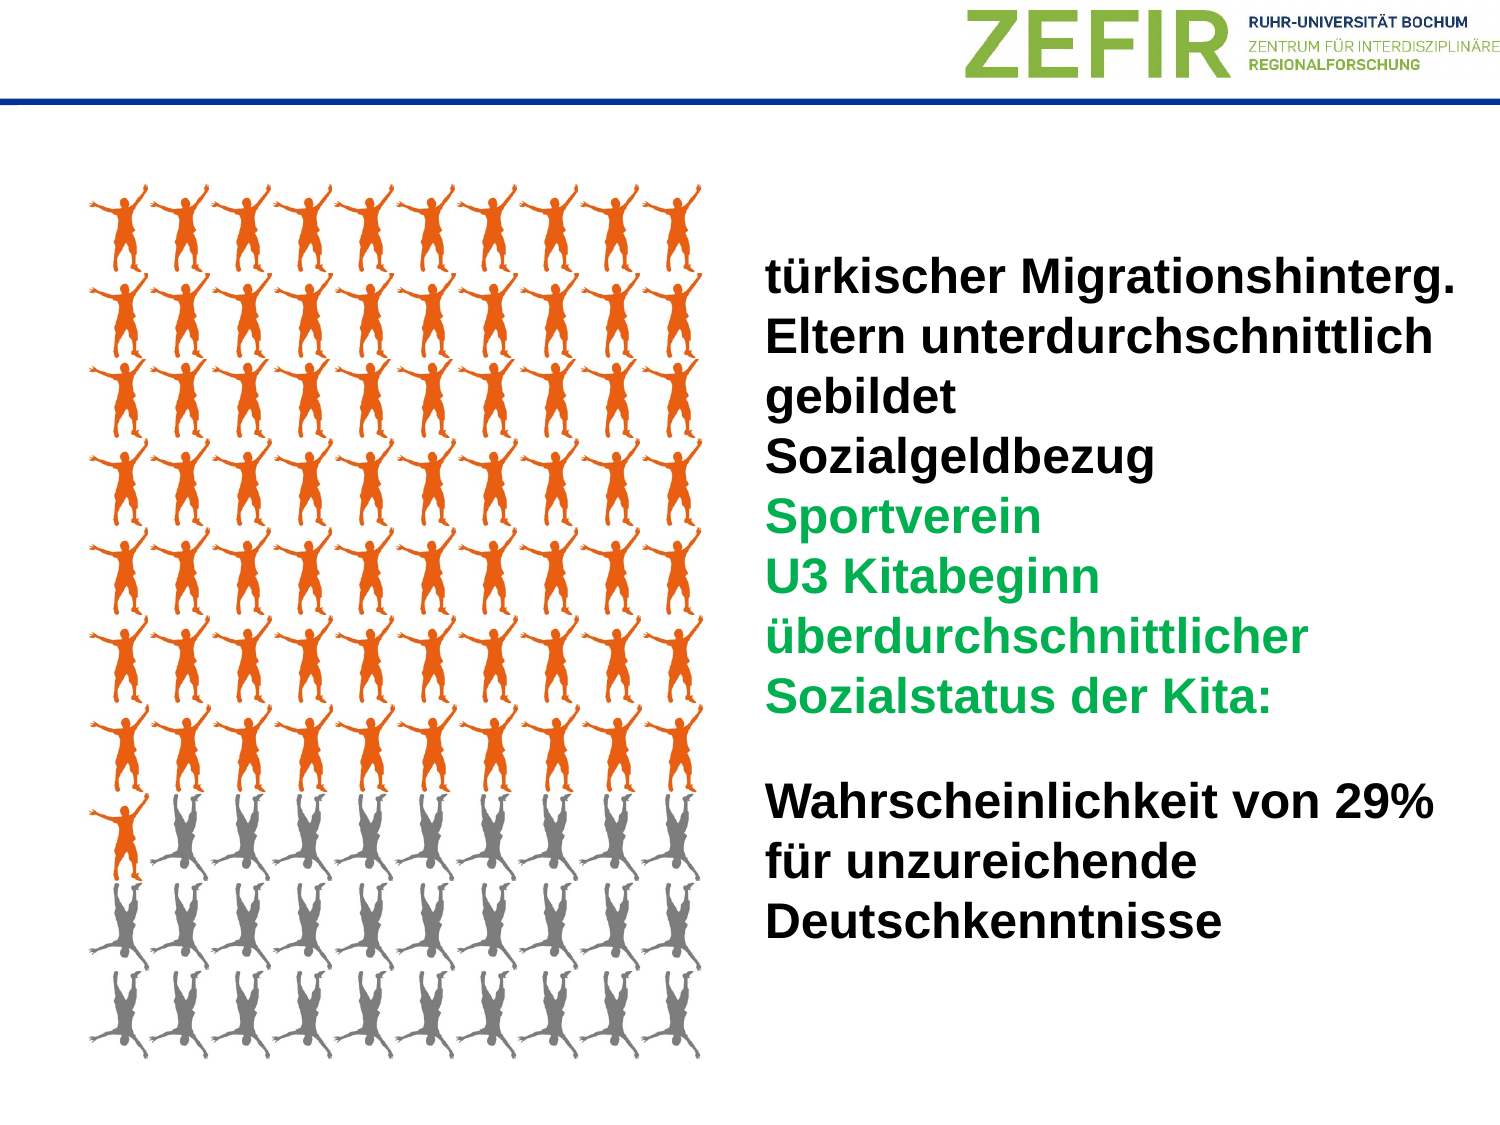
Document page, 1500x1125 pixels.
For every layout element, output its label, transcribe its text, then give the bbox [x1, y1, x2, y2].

picture [86, 184, 704, 1059]
picture [962, 0, 1500, 78]
text_box [0, 19, 1350, 247]
text_box türkischer Migrationshinterg. Eltern unterdurchschnittlich gebildet Sozialgeldbezug Sportverein U3 Kitabeginn überdurchschnittlicher Sozialstatus der Kita: Wahrscheinlichkeit von 29% für unzureichende Deutschkenntnisse [750, 236, 1500, 971]
